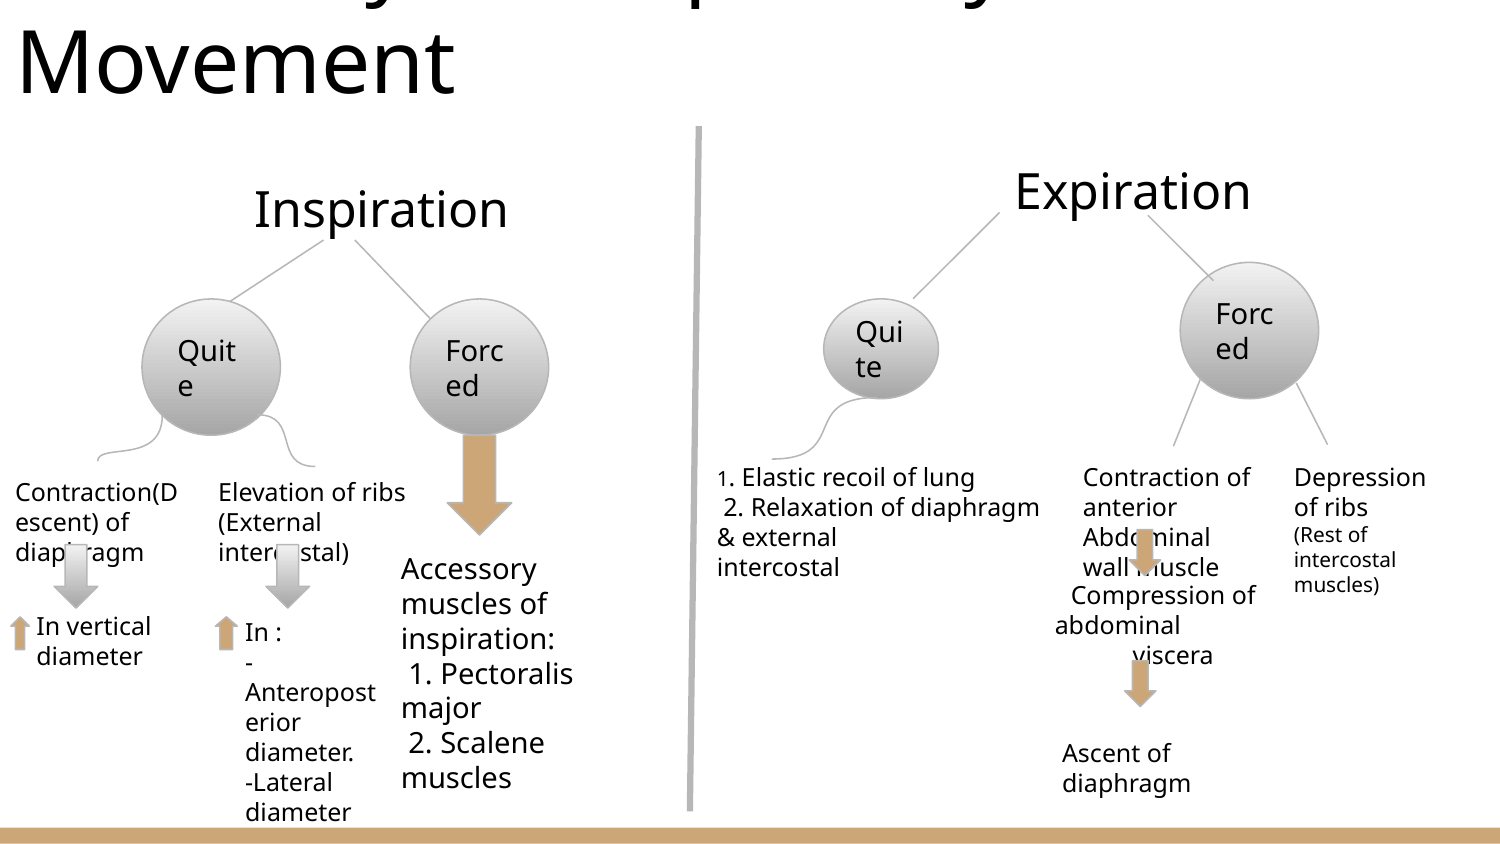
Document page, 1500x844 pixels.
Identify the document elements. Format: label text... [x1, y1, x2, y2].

text_box Forced [410, 298, 549, 435]
text_box [54, 544, 98, 609]
text_box 1. Elastic recoil of lung 2. Relaxation of diaphragm & external intercostal [704, 446, 1061, 584]
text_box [771, 397, 878, 460]
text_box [689, 125, 700, 812]
text_box [215, 616, 238, 650]
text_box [1147, 214, 1214, 281]
text_box Compression of abdominal viscera [1039, 564, 1288, 636]
text_box Contraction of anterior Abdominal wall muscle [1068, 446, 1278, 518]
text_box Forced [1180, 262, 1319, 399]
title Summary of Respiratory Movement [0, 4, 1398, 127]
text_box Depression of ribs (Rest of intercostal muscles) [1278, 446, 1449, 560]
text_box [1129, 529, 1161, 564]
text_box Expiration [999, 144, 1309, 281]
text_box Elevation of ribs (External intercostal) [203, 461, 431, 533]
text_box Quite [823, 298, 939, 399]
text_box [215, 239, 324, 312]
text_box Inspiration [239, 162, 549, 263]
text_box Contraction(Descent) of diaphragm [0, 461, 196, 533]
text_box In : -Anteroposterior diameter. -Lateral diameter [230, 601, 393, 723]
text_box [10, 616, 30, 650]
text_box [1295, 382, 1328, 445]
text_box [447, 435, 512, 535]
text_box Quite [141, 299, 281, 436]
text_box Ascent of diaphragm [1047, 723, 1243, 785]
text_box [106, 405, 154, 471]
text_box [912, 212, 1000, 299]
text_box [256, 414, 316, 467]
text_box Accessory muscles of inspiration: 1. Pectoralis major 2. Scalene muscles [385, 535, 660, 708]
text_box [354, 239, 431, 320]
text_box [1173, 378, 1201, 447]
text_box [265, 544, 310, 601]
text_box In vertical diameter [21, 595, 175, 659]
text_box [1124, 660, 1157, 707]
